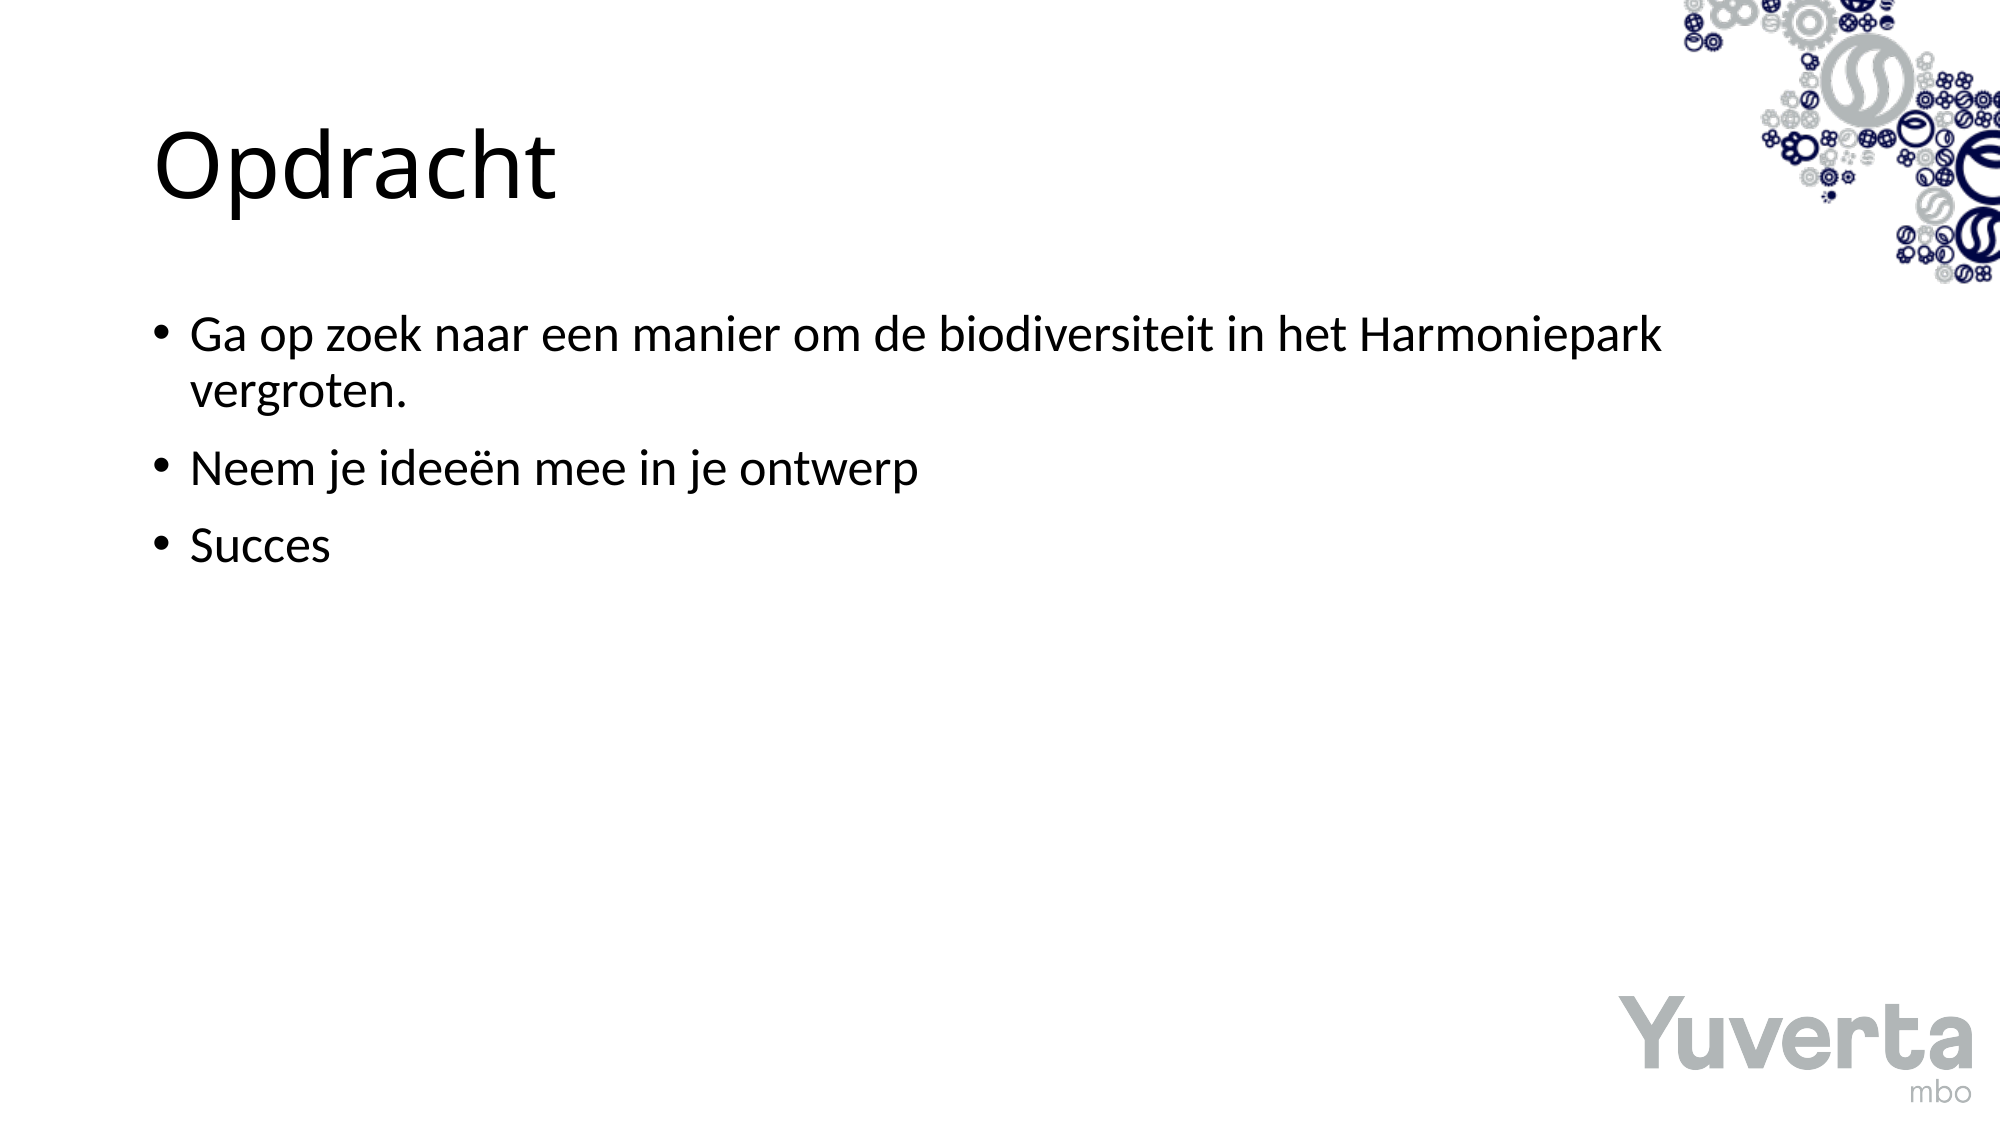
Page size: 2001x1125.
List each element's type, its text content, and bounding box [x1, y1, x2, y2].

title Opdracht [137, 59, 1863, 278]
list Ga op zoek naar een manier om de biodiversiteit in het Harmoniepark vergroten. Neem je ideeën mee in je ontwerp Succes [137, 299, 1863, 1014]
picture [0, 0, 2000, 1125]
